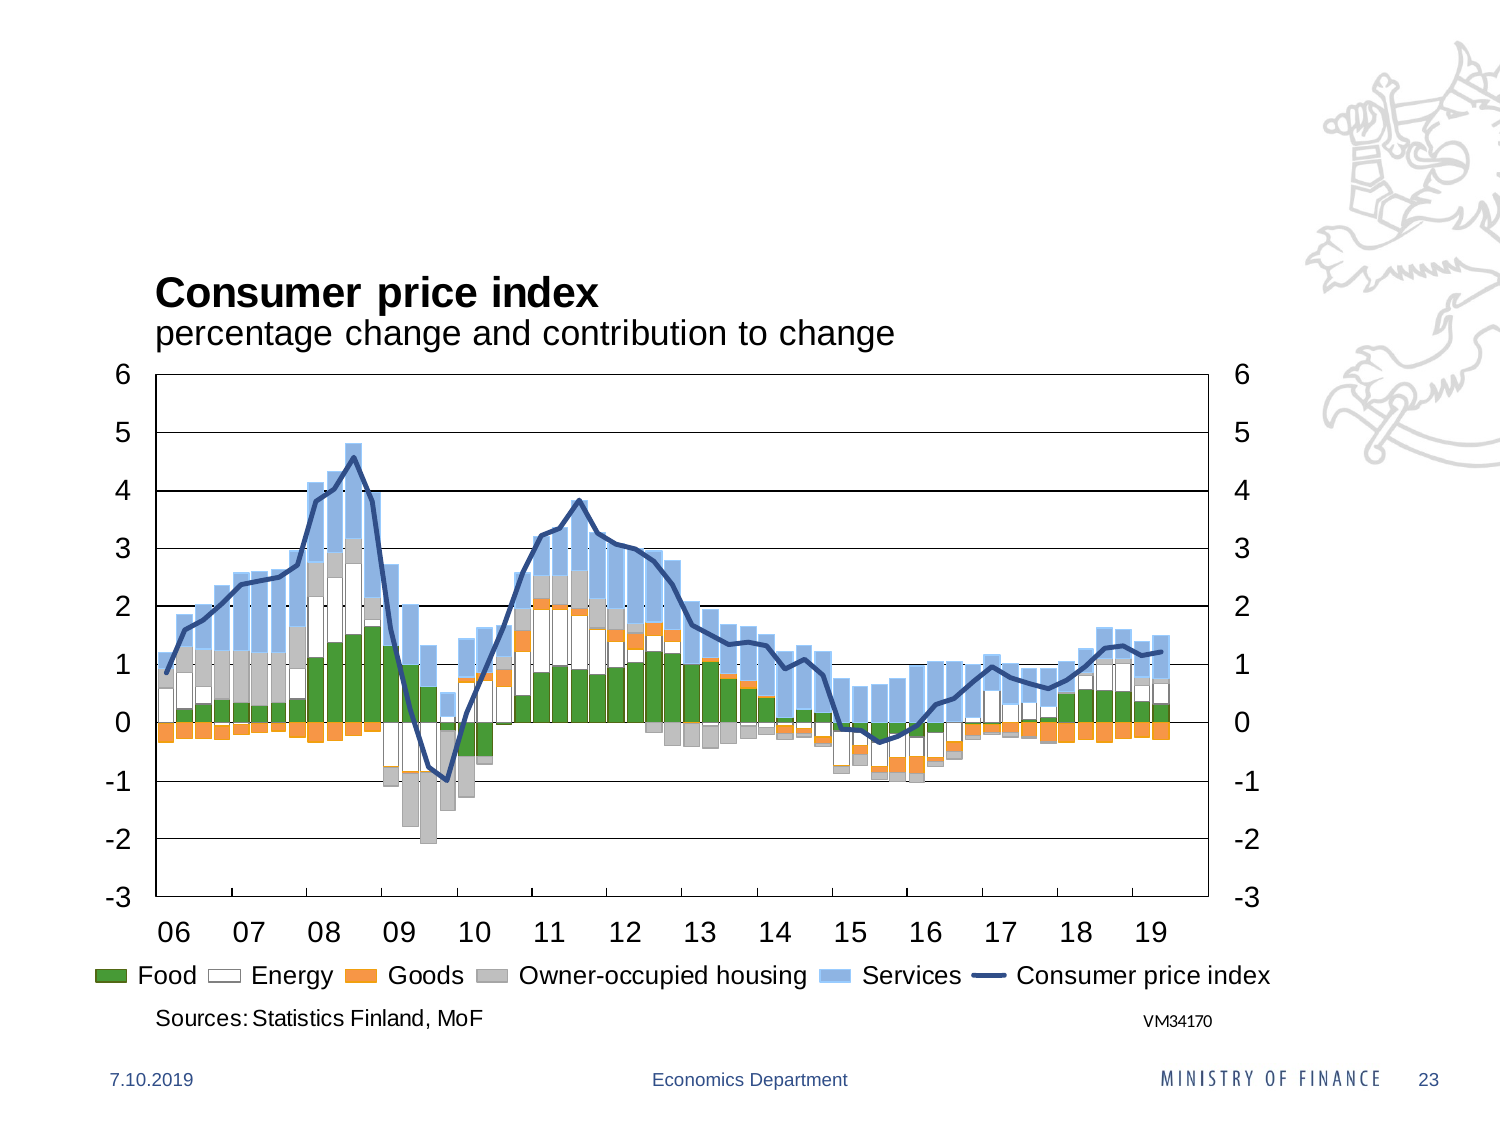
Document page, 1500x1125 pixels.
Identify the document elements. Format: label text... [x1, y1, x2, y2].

picture [1095, 1063, 1376, 1093]
slide_number 23 [1376, 1054, 1455, 1103]
footer Economics Department [512, 1054, 988, 1103]
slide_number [94, 1054, 255, 1103]
picture [75, 0, 1500, 1046]
